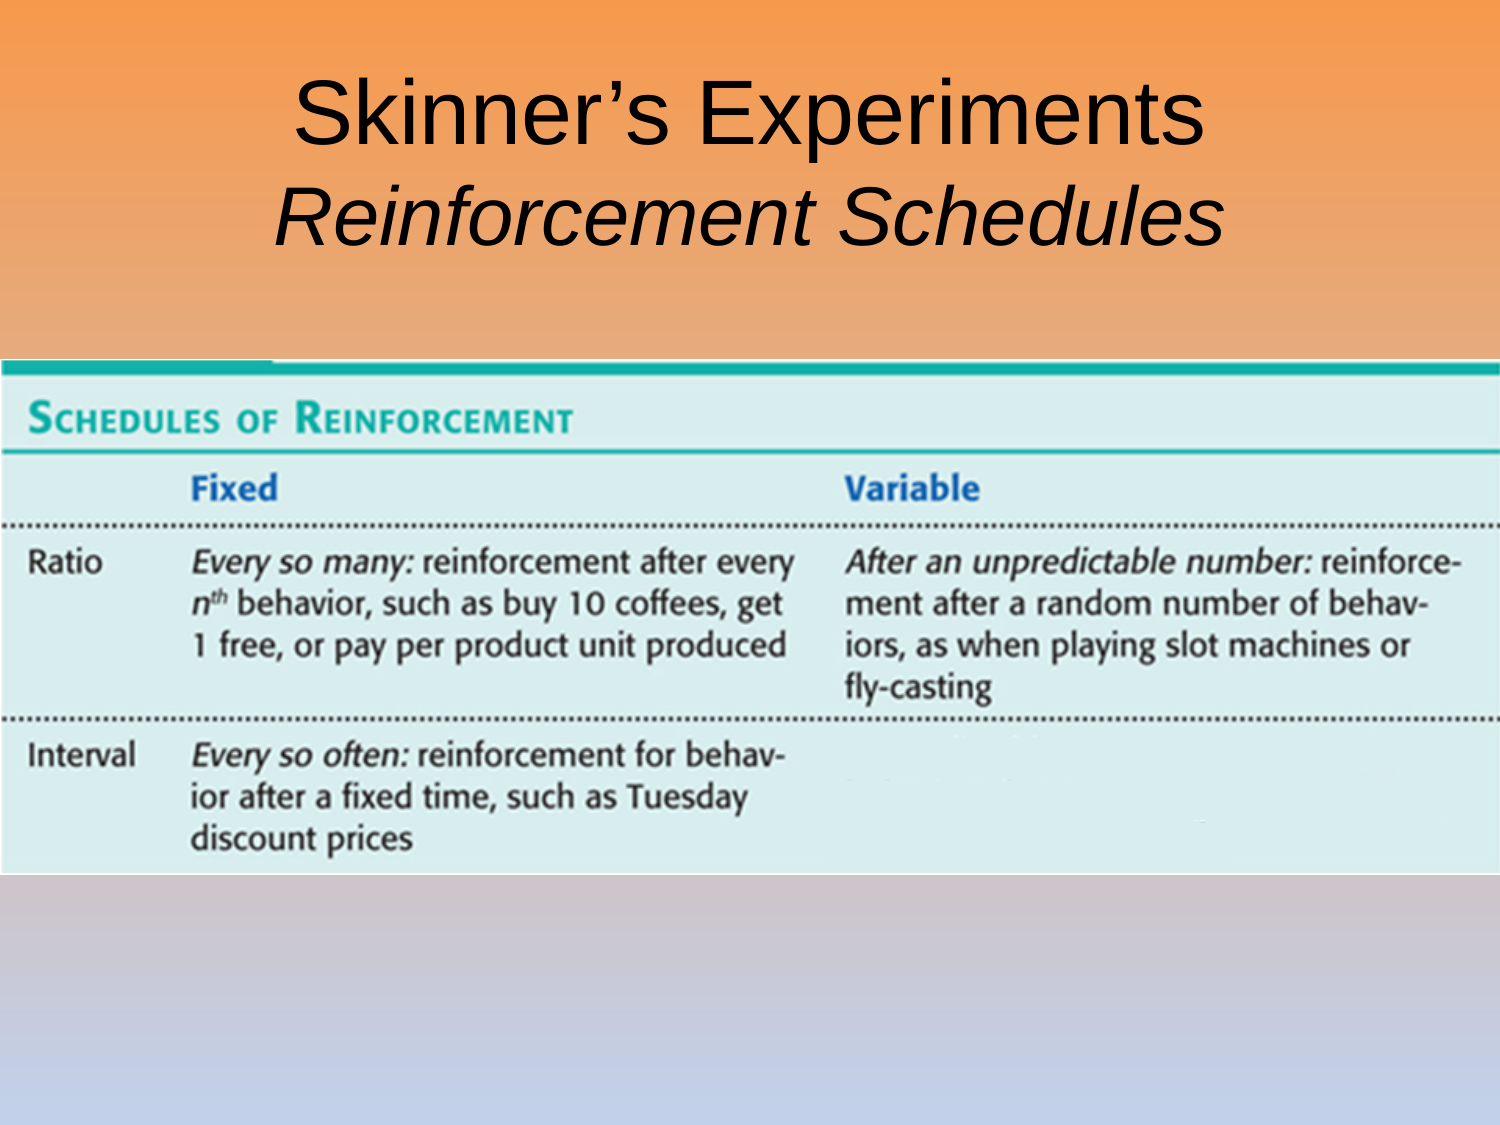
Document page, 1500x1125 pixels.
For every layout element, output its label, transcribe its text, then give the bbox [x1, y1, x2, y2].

text_box Skinner’s Experiments Reinforcement Schedules [0, 45, 1500, 233]
picture [0, 359, 1500, 876]
